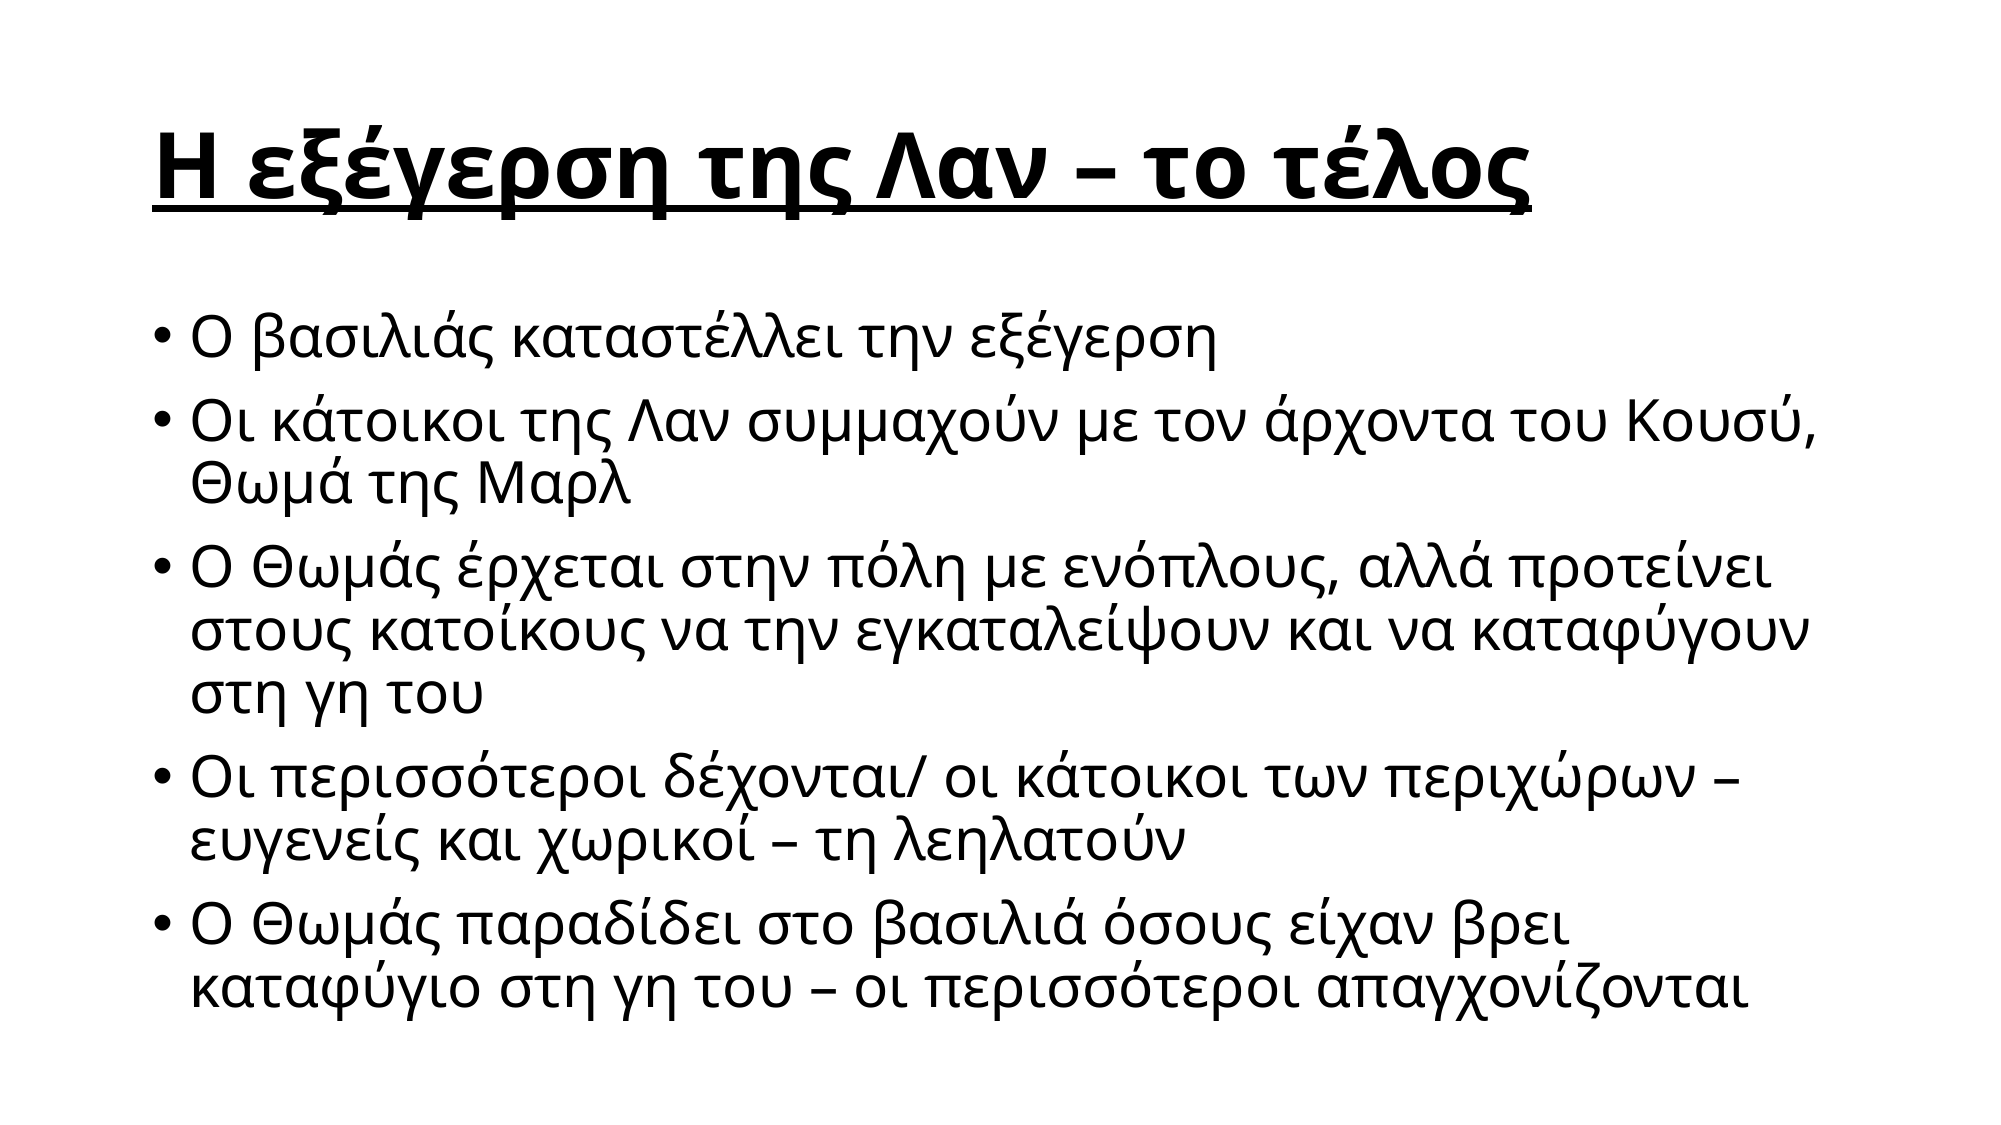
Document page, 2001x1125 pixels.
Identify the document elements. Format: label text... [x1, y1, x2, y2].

list Ο βασιλιάς καταστέλλει την εξέγερση Οι κάτοικοι της Λαν συμμαχούν με τον άρχοντα του Κουσύ, Θωμά της Μαρλ Ο Θωμάς έρχεται στην πόλη με ενόπλους, αλλά προτείνει στους κατοίκους να την εγκαταλείψουν και να καταφύγουν στη γη του Οι περισσότεροι δέχονται/ οι κάτοικοι των περιχώρων – ευγενείς και χωρικοί – τη λεηλατούν Ο Θωμάς παραδίδει στο βασιλιά όσους είχαν βρει καταφύγιο στη γη του – οι περισσότεροι απαγχονίζονται [137, 299, 1863, 1014]
title Η εξέγερση της Λαν – το τέλος [137, 59, 1863, 278]
